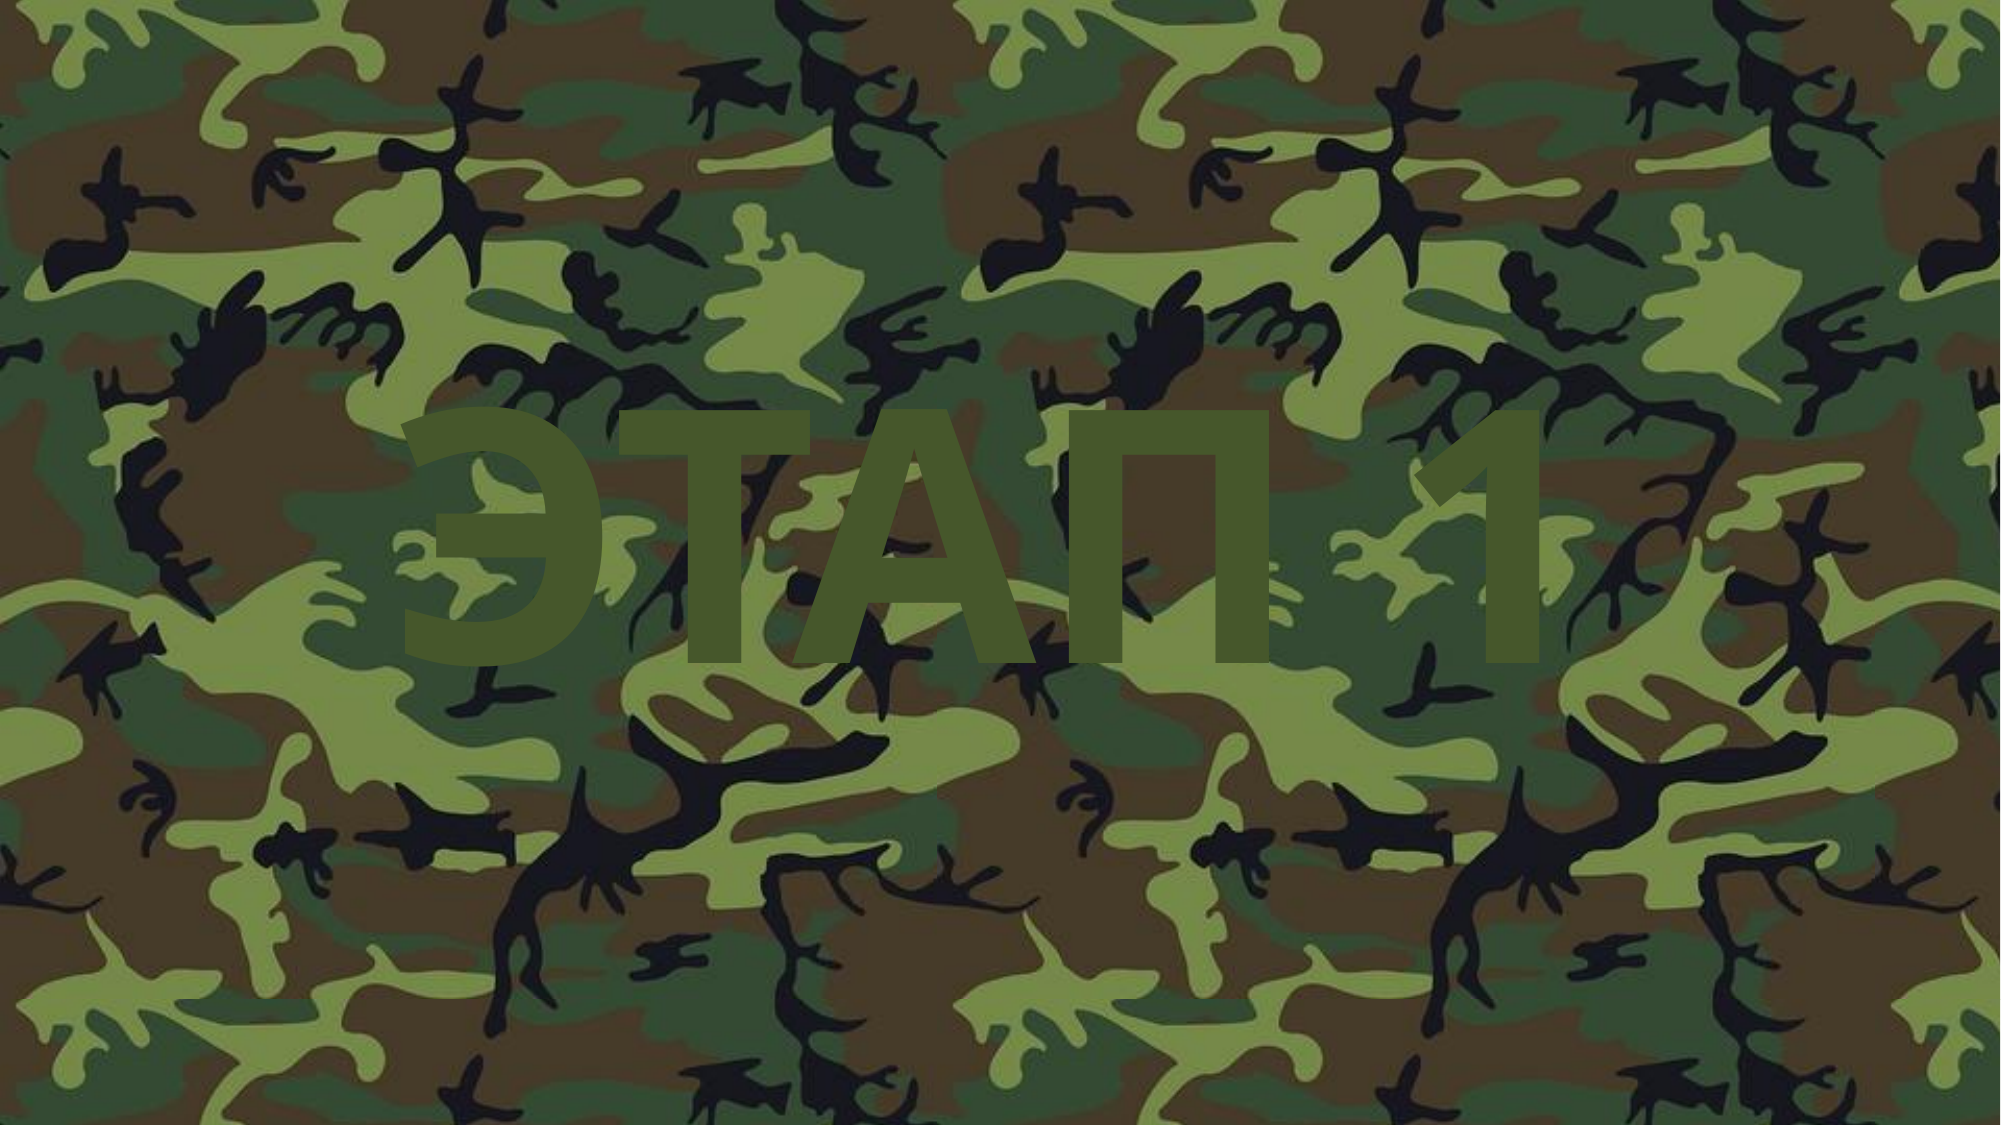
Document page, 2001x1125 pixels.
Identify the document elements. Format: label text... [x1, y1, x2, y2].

title ЭТАП 1 [129, 440, 1855, 658]
picture [0, 0, 2001, 1125]
